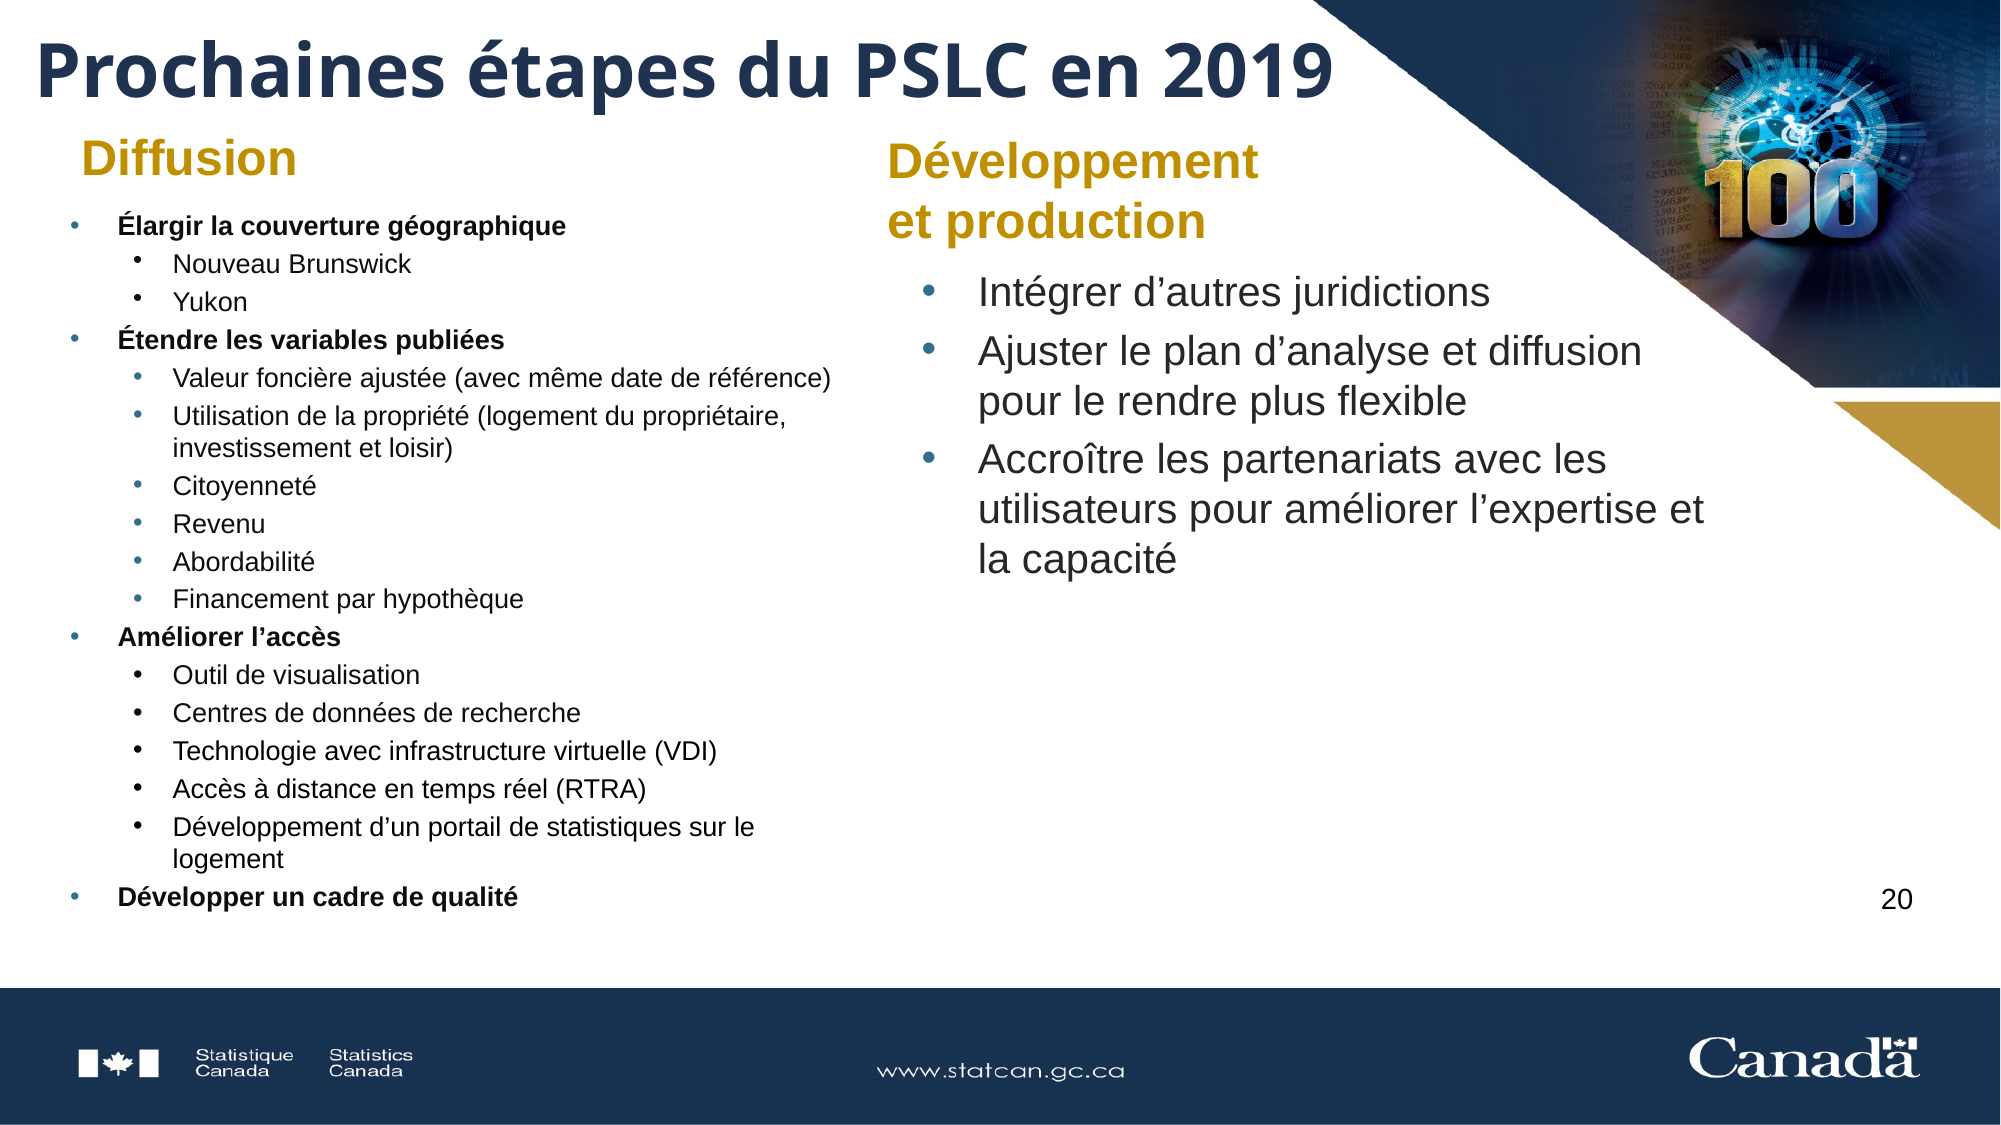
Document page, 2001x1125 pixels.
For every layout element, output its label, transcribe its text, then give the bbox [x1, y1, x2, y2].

title Prochaines étapes du PSLC en 2019 [19, 19, 1474, 117]
picture [0, 0, 2001, 1125]
list Développement et production [872, 161, 1617, 257]
slide_number 20 [1833, 872, 1929, 952]
list Diffusion [66, 124, 807, 193]
list Intégrer d’autres juridictions Ajuster le plan d’analyse et diffusion pour le rendre plus flexible Accroître les partenariats avec les utilisateurs pour améliorer l’expertise et la capacité [906, 257, 1741, 861]
list Élargir la couverture géographique Nouveau Brunswick Yukon Étendre les variables publiées Valeur foncière ajustée (avec même date de référence) Utilisation de la propriété (logement du propriétaire, investissement et loisir) Citoyenneté Revenu Abordabilité Financement par hypothèque Améliorer l’accès Outil de visualisation Centres de données de recherche Technologie avec infrastructure virtuelle (VDI) Accès à distance en temps réel (RTRA) Développement d’un portail de statistiques sur le logement Développer un cadre de qualité [55, 201, 885, 931]
